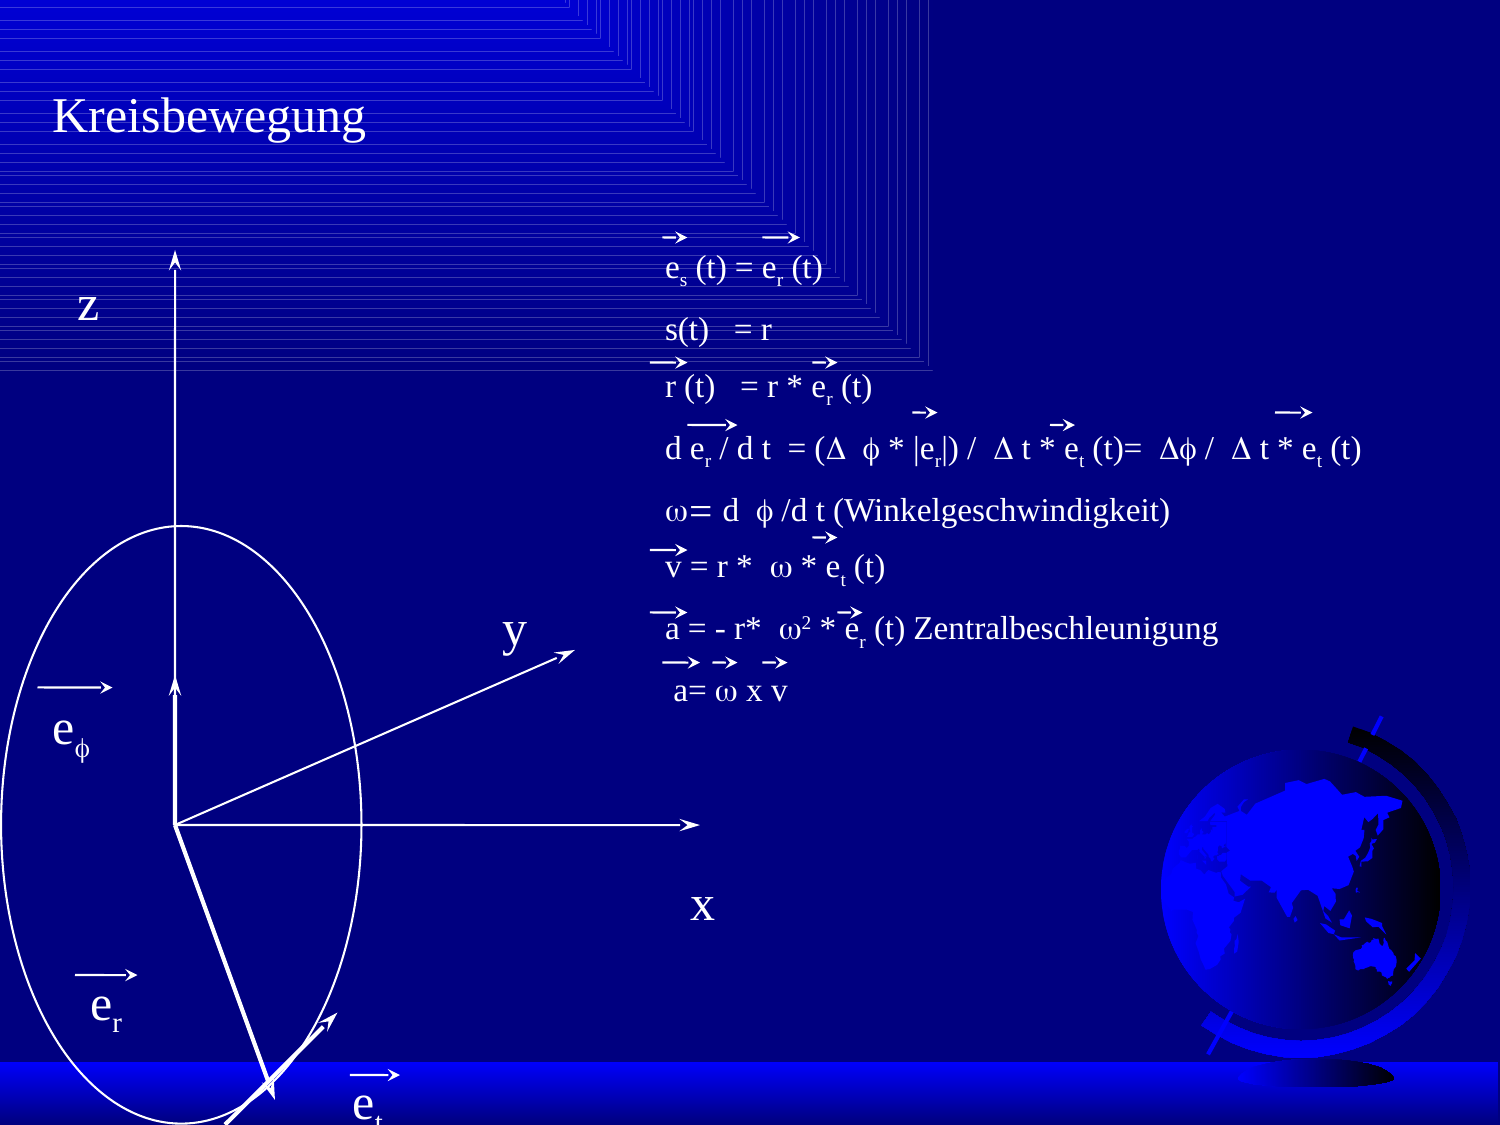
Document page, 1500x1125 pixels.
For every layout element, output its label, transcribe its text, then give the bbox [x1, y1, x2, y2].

text_box [264, 1078, 275, 1100]
text_box [125, 968, 138, 982]
text_box et [337, 1062, 475, 1125]
text_box x [674, 862, 738, 938]
text_box [318, 1012, 338, 1032]
text_box [168, 675, 182, 696]
text_box [679, 818, 700, 832]
text_box [168, 249, 182, 271]
text_box Kreisbewegung [37, 74, 1363, 150]
text_box [563, 649, 575, 661]
text_box er [75, 962, 200, 1046]
text_box [100, 681, 113, 694]
text_box ef [37, 687, 138, 771]
text_box es (t) = er (t) s(t) = r r (t) = r * er (t) d er / d t = (D f * |er|) / D t * et (t)= Df / D t * et (t) w= d f /d t (Winkelgeschwindigkeit) v = r * w * et (t) a = - r* w2 * er (t) Zentralbeschleunigung a= w x v [649, 237, 1475, 716]
text_box y [487, 587, 563, 663]
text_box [649, 237, 1313, 663]
text_box [387, 1068, 400, 1082]
text_box z [62, 262, 138, 338]
text_box [1, 526, 362, 1124]
